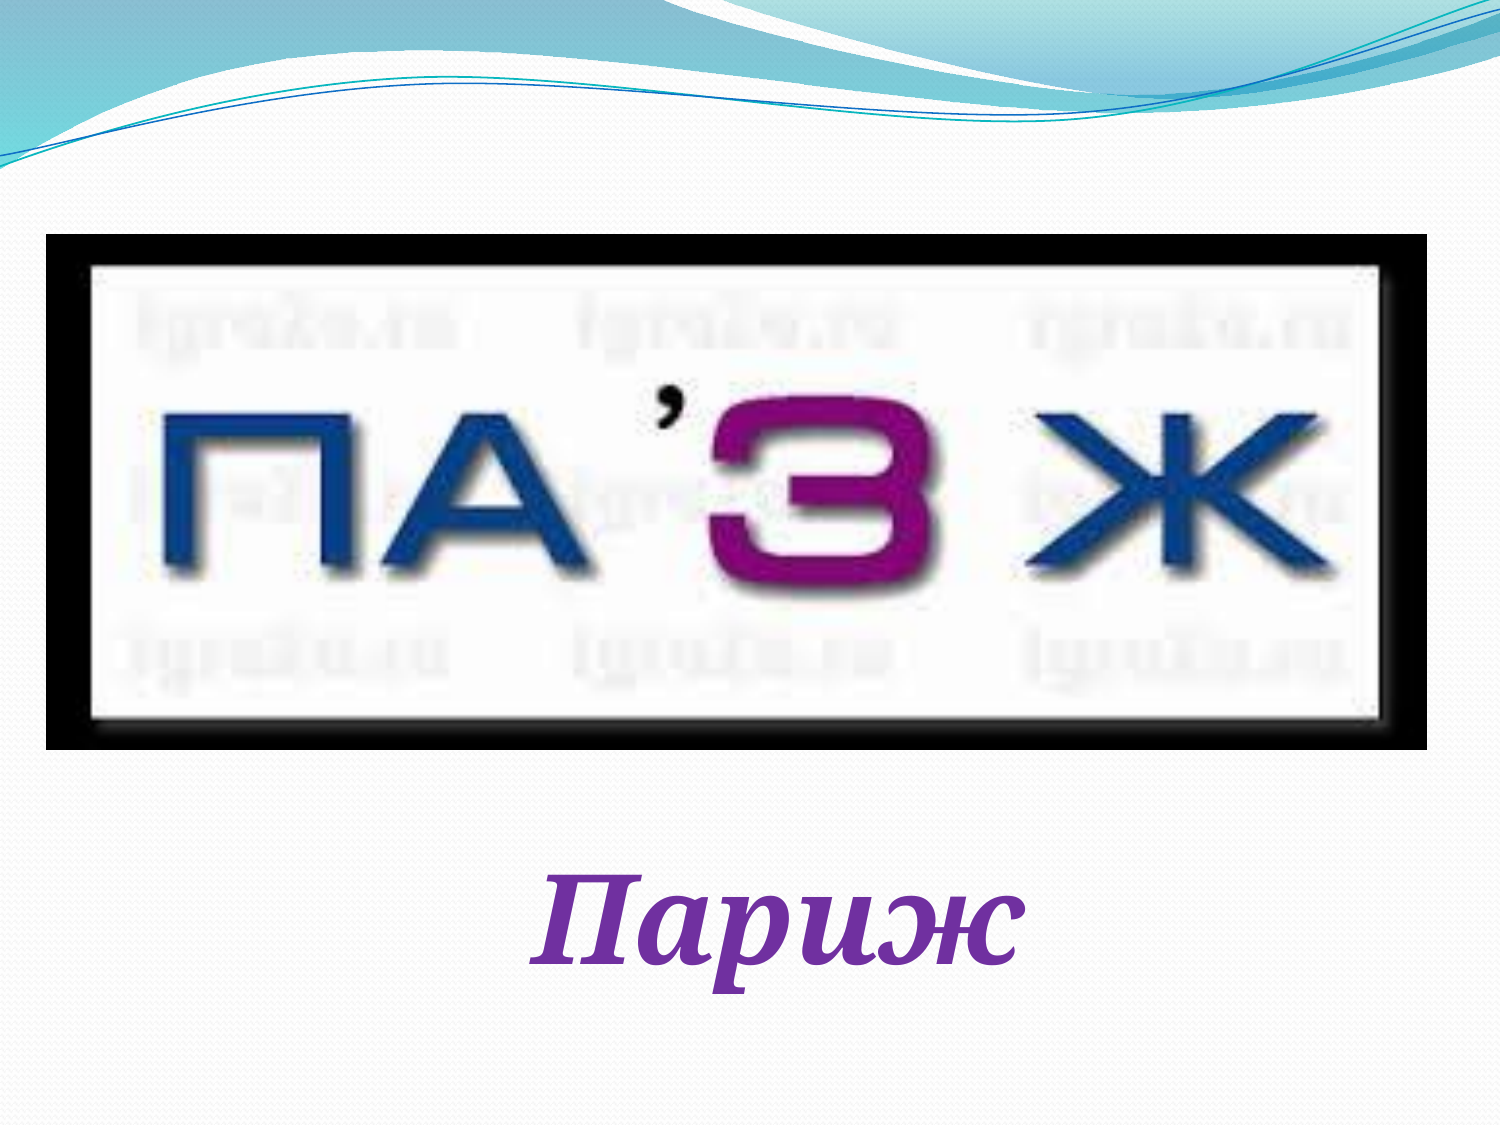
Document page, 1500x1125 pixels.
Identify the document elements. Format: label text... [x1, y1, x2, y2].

text_box Париж [328, 831, 1231, 997]
picture [46, 234, 1427, 750]
